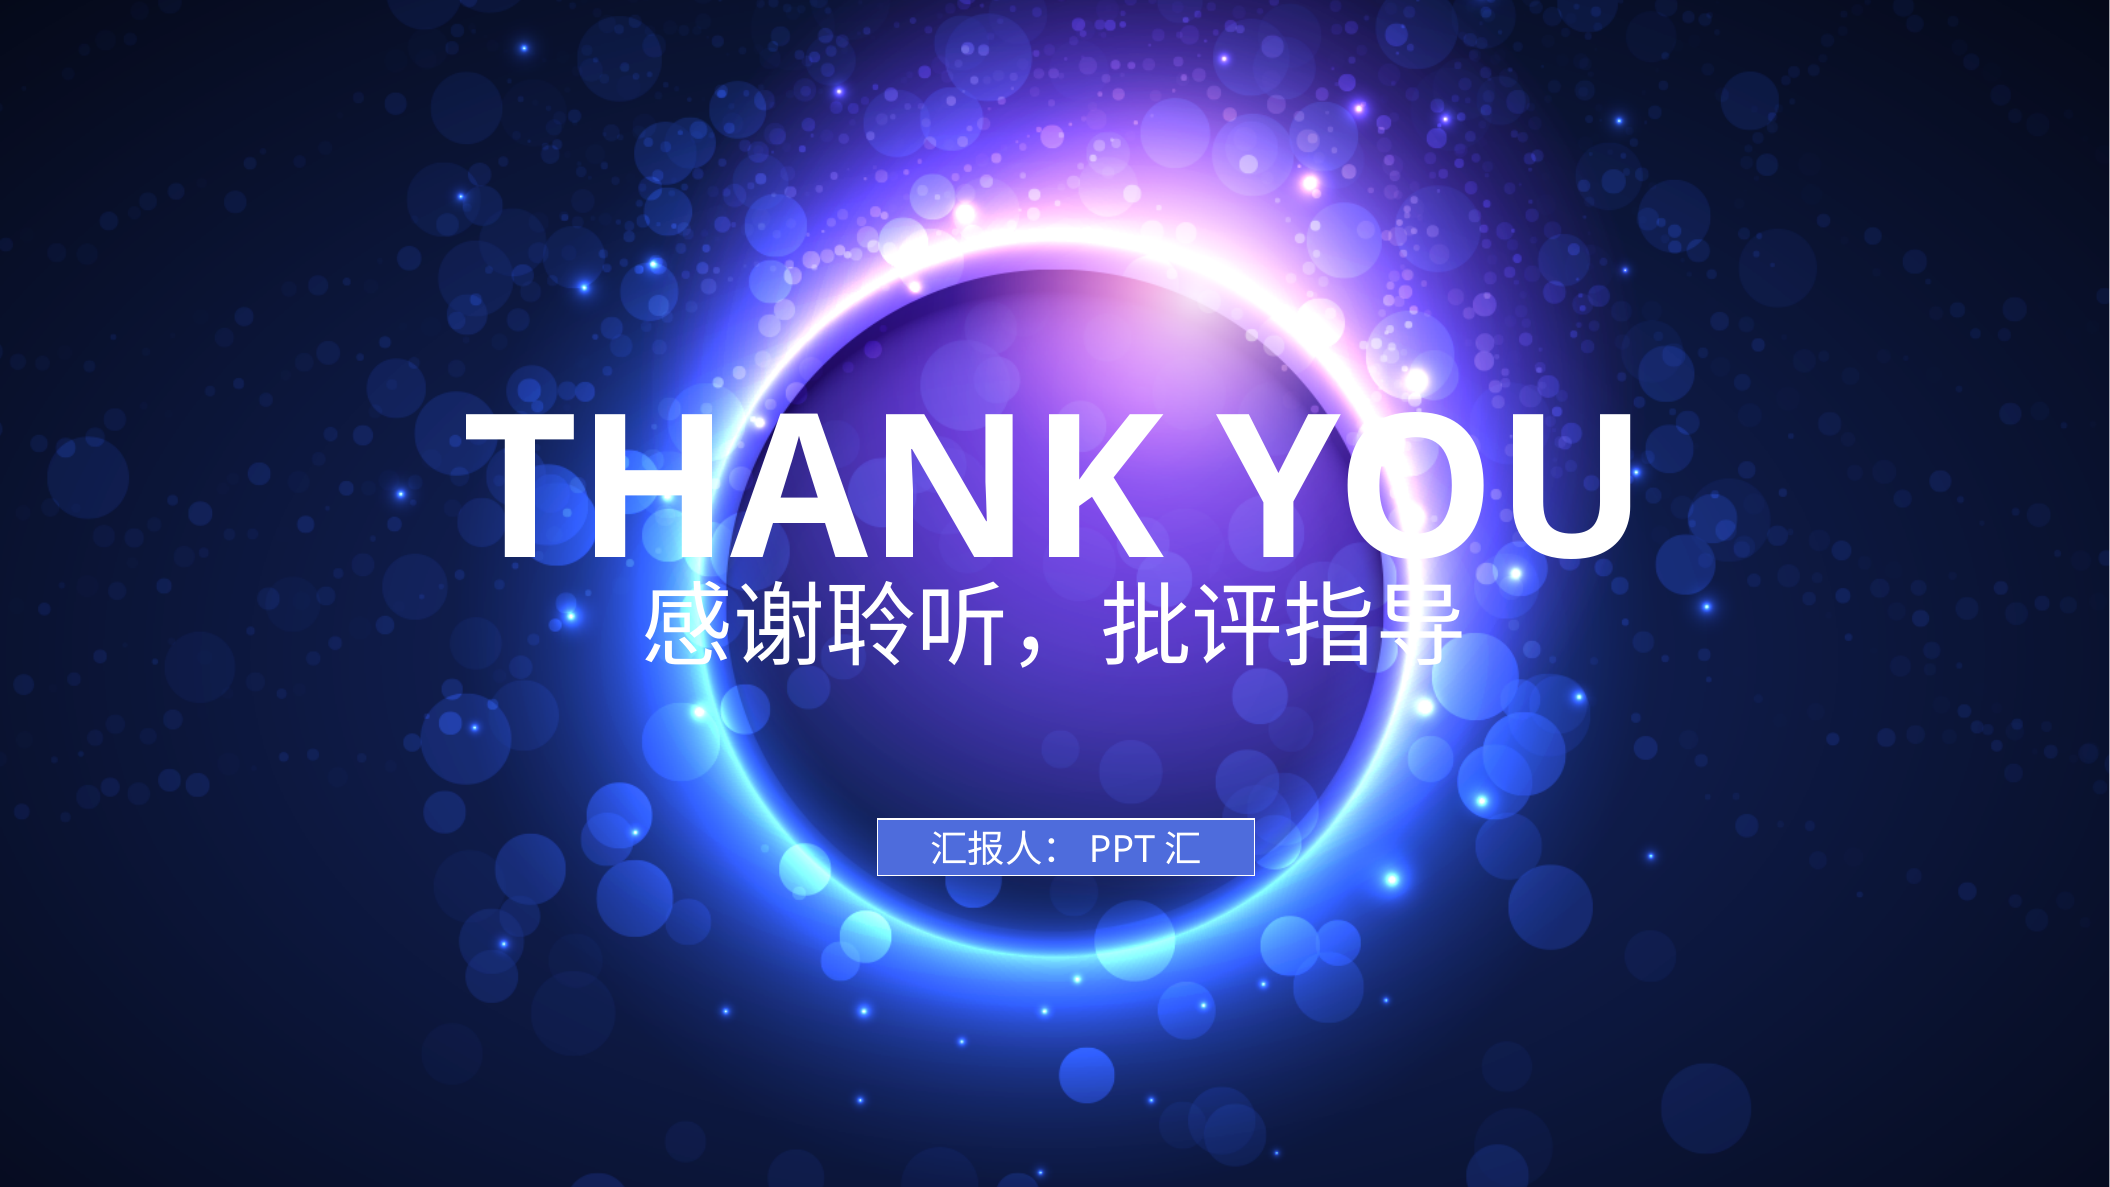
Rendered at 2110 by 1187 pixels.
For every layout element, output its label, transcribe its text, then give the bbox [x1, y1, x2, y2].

text_box [0, 0, 2110, 1187]
text_box 感谢聆听，批评指导 [584, 567, 1525, 678]
text_box 汇报人：PPT汇 [877, 818, 1255, 876]
text_box Thank you [428, 357, 1682, 598]
